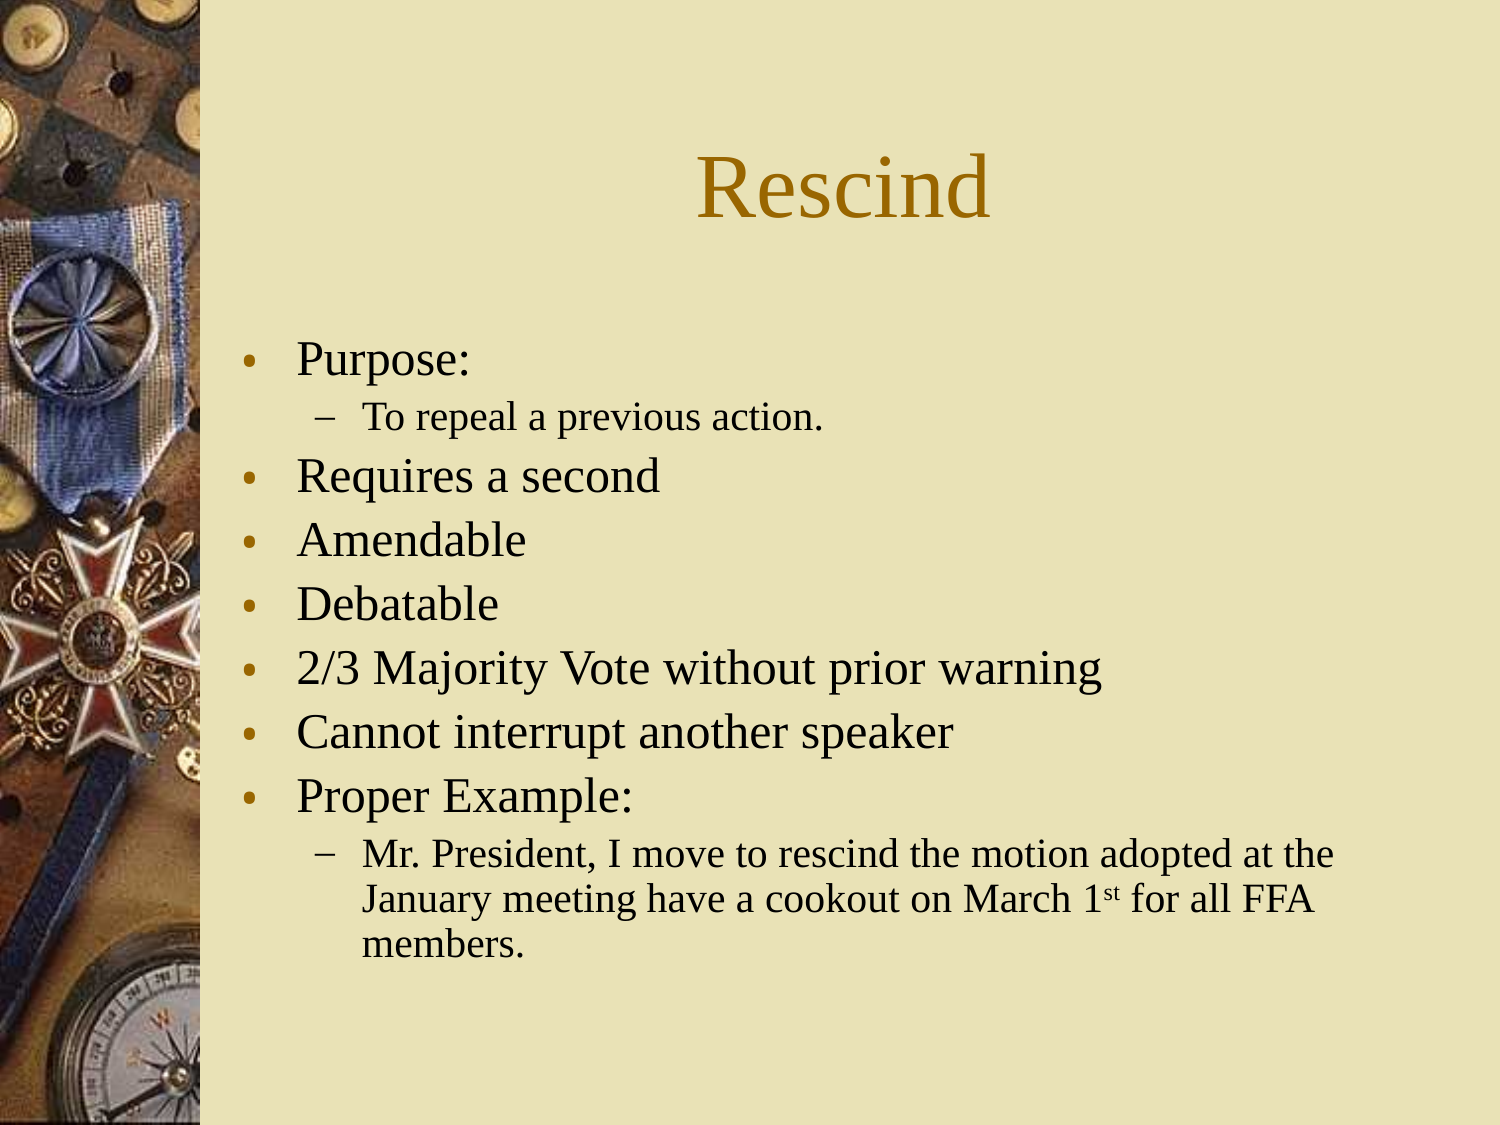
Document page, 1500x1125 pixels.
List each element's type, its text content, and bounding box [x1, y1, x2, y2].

title Rescind [225, 87, 1463, 275]
picture [0, 0, 200, 1125]
list Purpose: To repeal a previous action. Requires a second Amendable Debatable 2/3 Majority Vote without prior warning Cannot interrupt another speaker Proper Example: Mr. President, I move to rescind the motion adopted at the January meeting have a cookout on March 1st for all FFA members. [225, 324, 1475, 1000]
